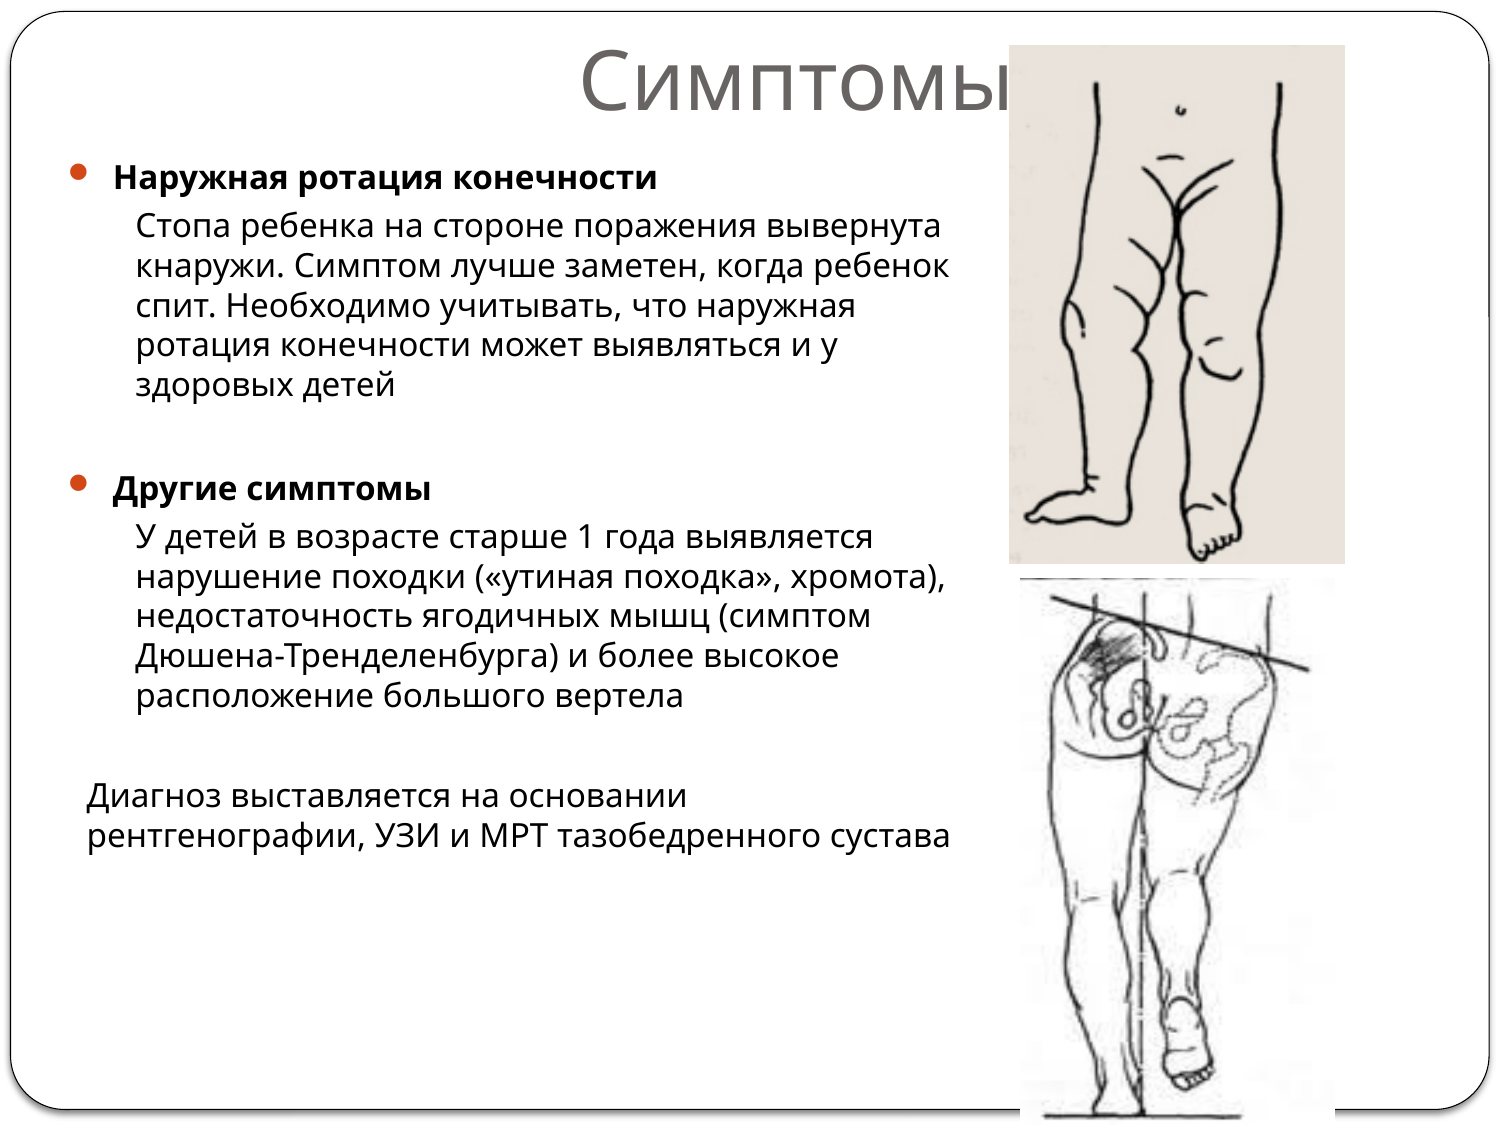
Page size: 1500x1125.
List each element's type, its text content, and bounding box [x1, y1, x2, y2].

list Наружная ротация конечности Стопа ребенка на стороне поражения вывернута кнаружи. Симптом лучше заметен, когда ребенок спит. Необходимо учитывать, что наружная ротация конечности может выявляться и у здоровых детей Другие симптомы У детей в возрасте старше 1 года выявляется нарушение походки («утиная походка», хромота), недостаточность ягодичных мышц (симптом Дюшена-Тренделенбурга) и более высокое расположение большого вертела Диагноз выставляется на основании рентгенографии, УЗИ и МРТ тазобедренного сустава [53, 149, 975, 1012]
title Симптомы [159, 0, 1435, 143]
picture [1019, 578, 1335, 1125]
picture [1009, 45, 1345, 564]
